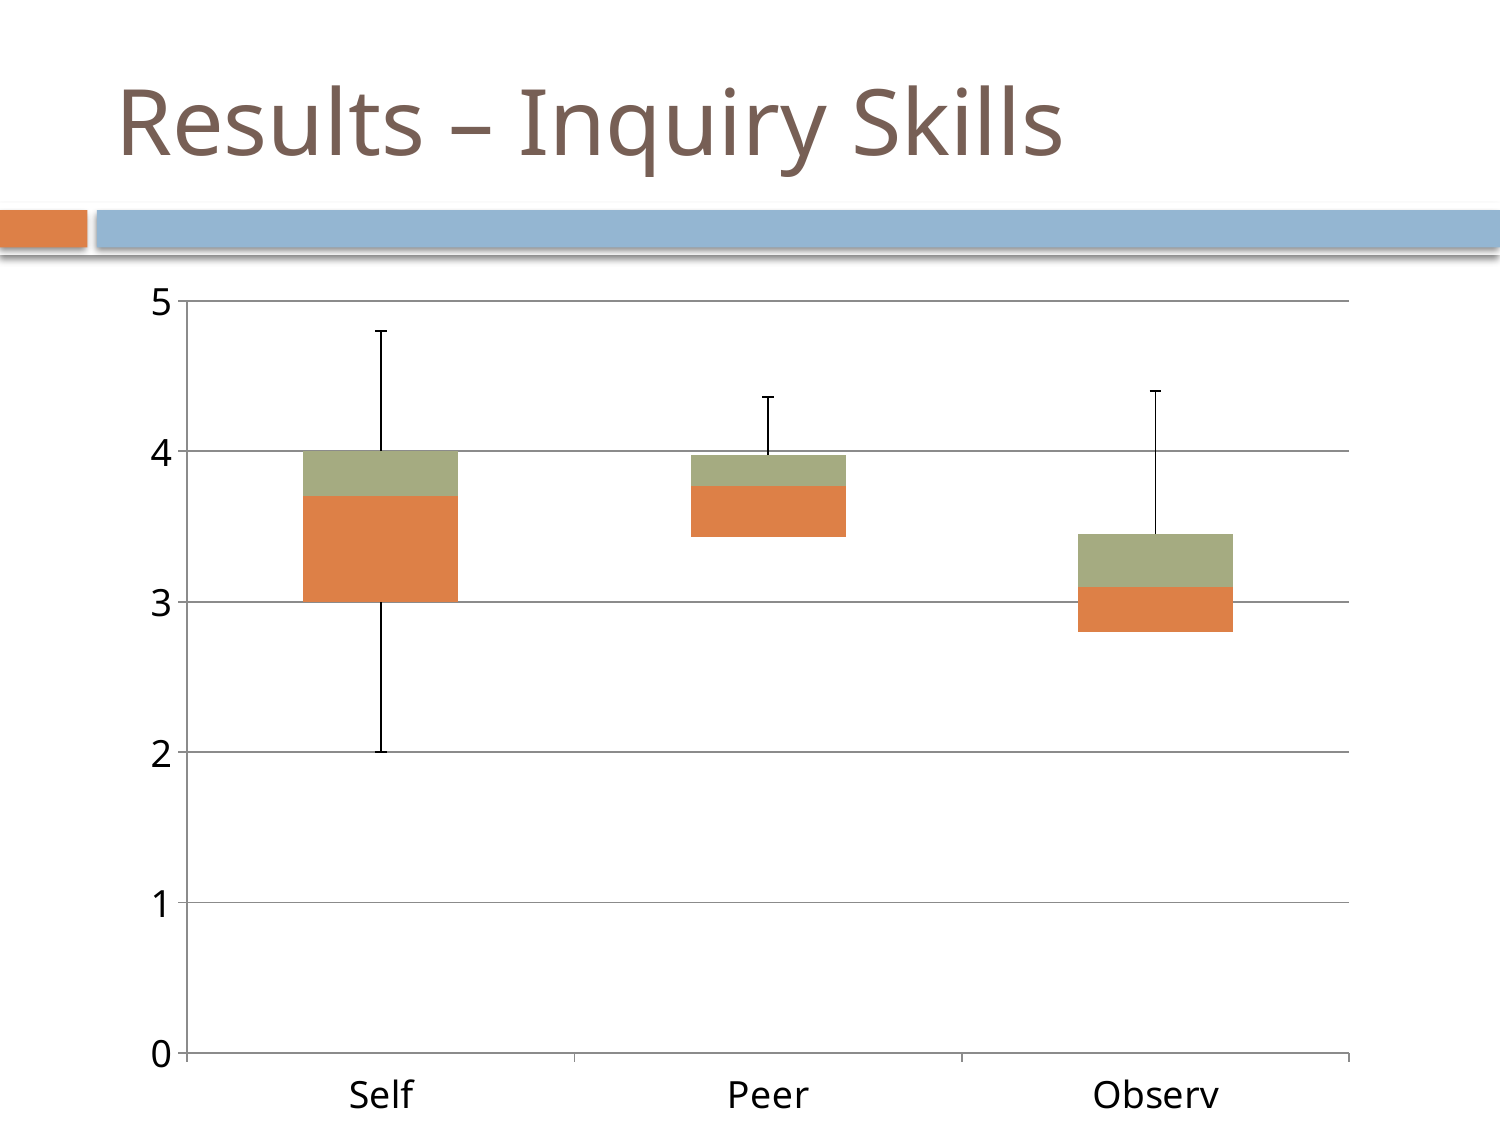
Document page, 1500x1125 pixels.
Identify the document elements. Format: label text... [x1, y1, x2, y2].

title Results – Inquiry Skills [100, 37, 1438, 200]
chart [125, 257, 1375, 1125]
